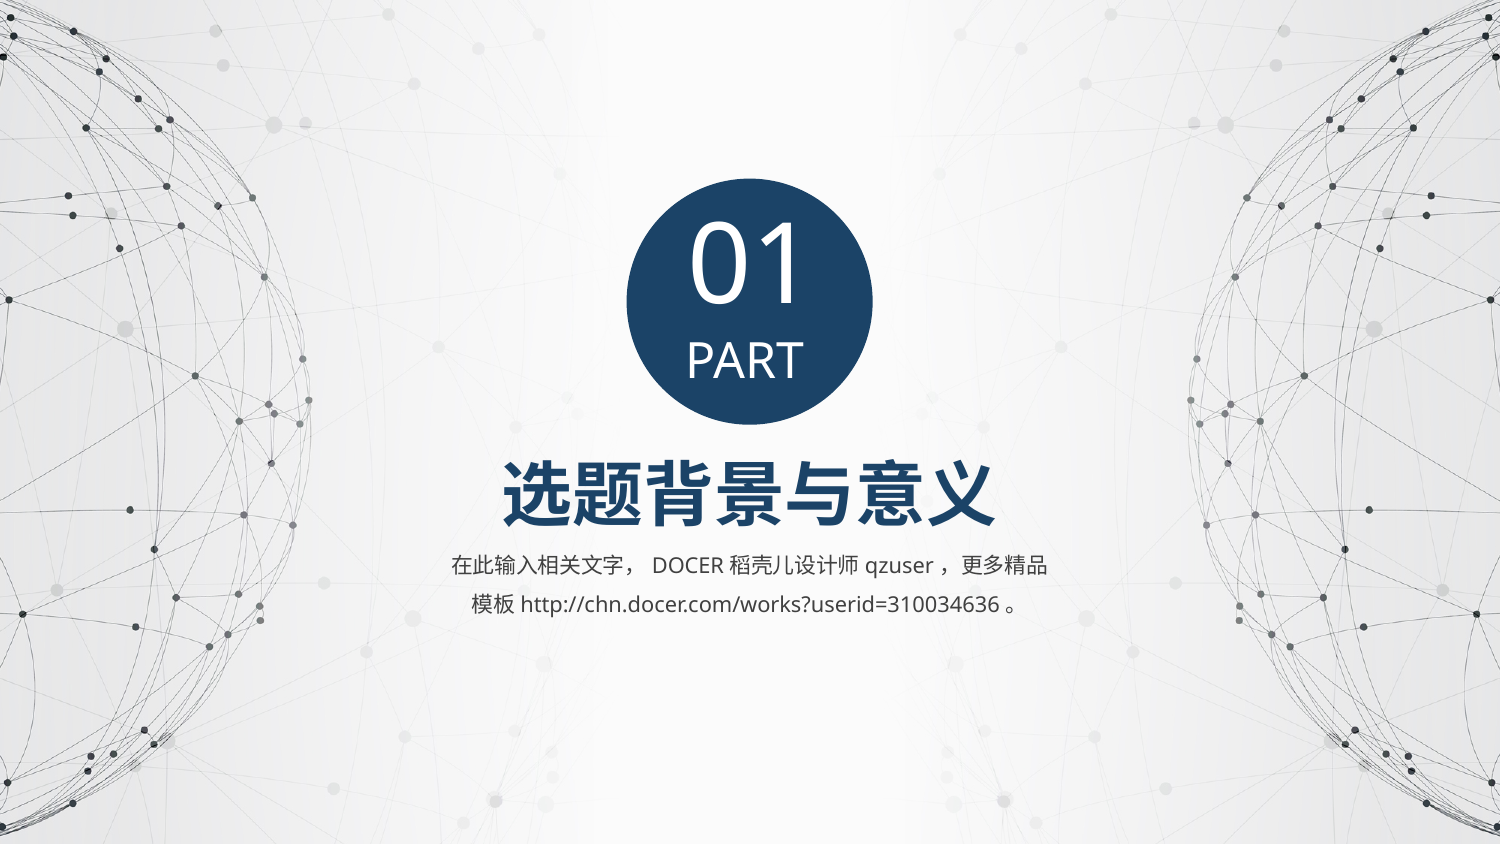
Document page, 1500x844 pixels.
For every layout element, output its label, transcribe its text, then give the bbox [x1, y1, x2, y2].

picture [0, 0, 1500, 844]
text_box 01 PART [609, 258, 894, 395]
text_box 在此输入相关文字，DOCER稻壳儿设计师qzuser，更多精品模板http://chn.docer.com/works?userid=310034636。 [432, 533, 1067, 623]
text_box 选题背景与意义 [407, 444, 1092, 541]
text_box [667, 395, 832, 426]
text_box [633, 177, 866, 258]
